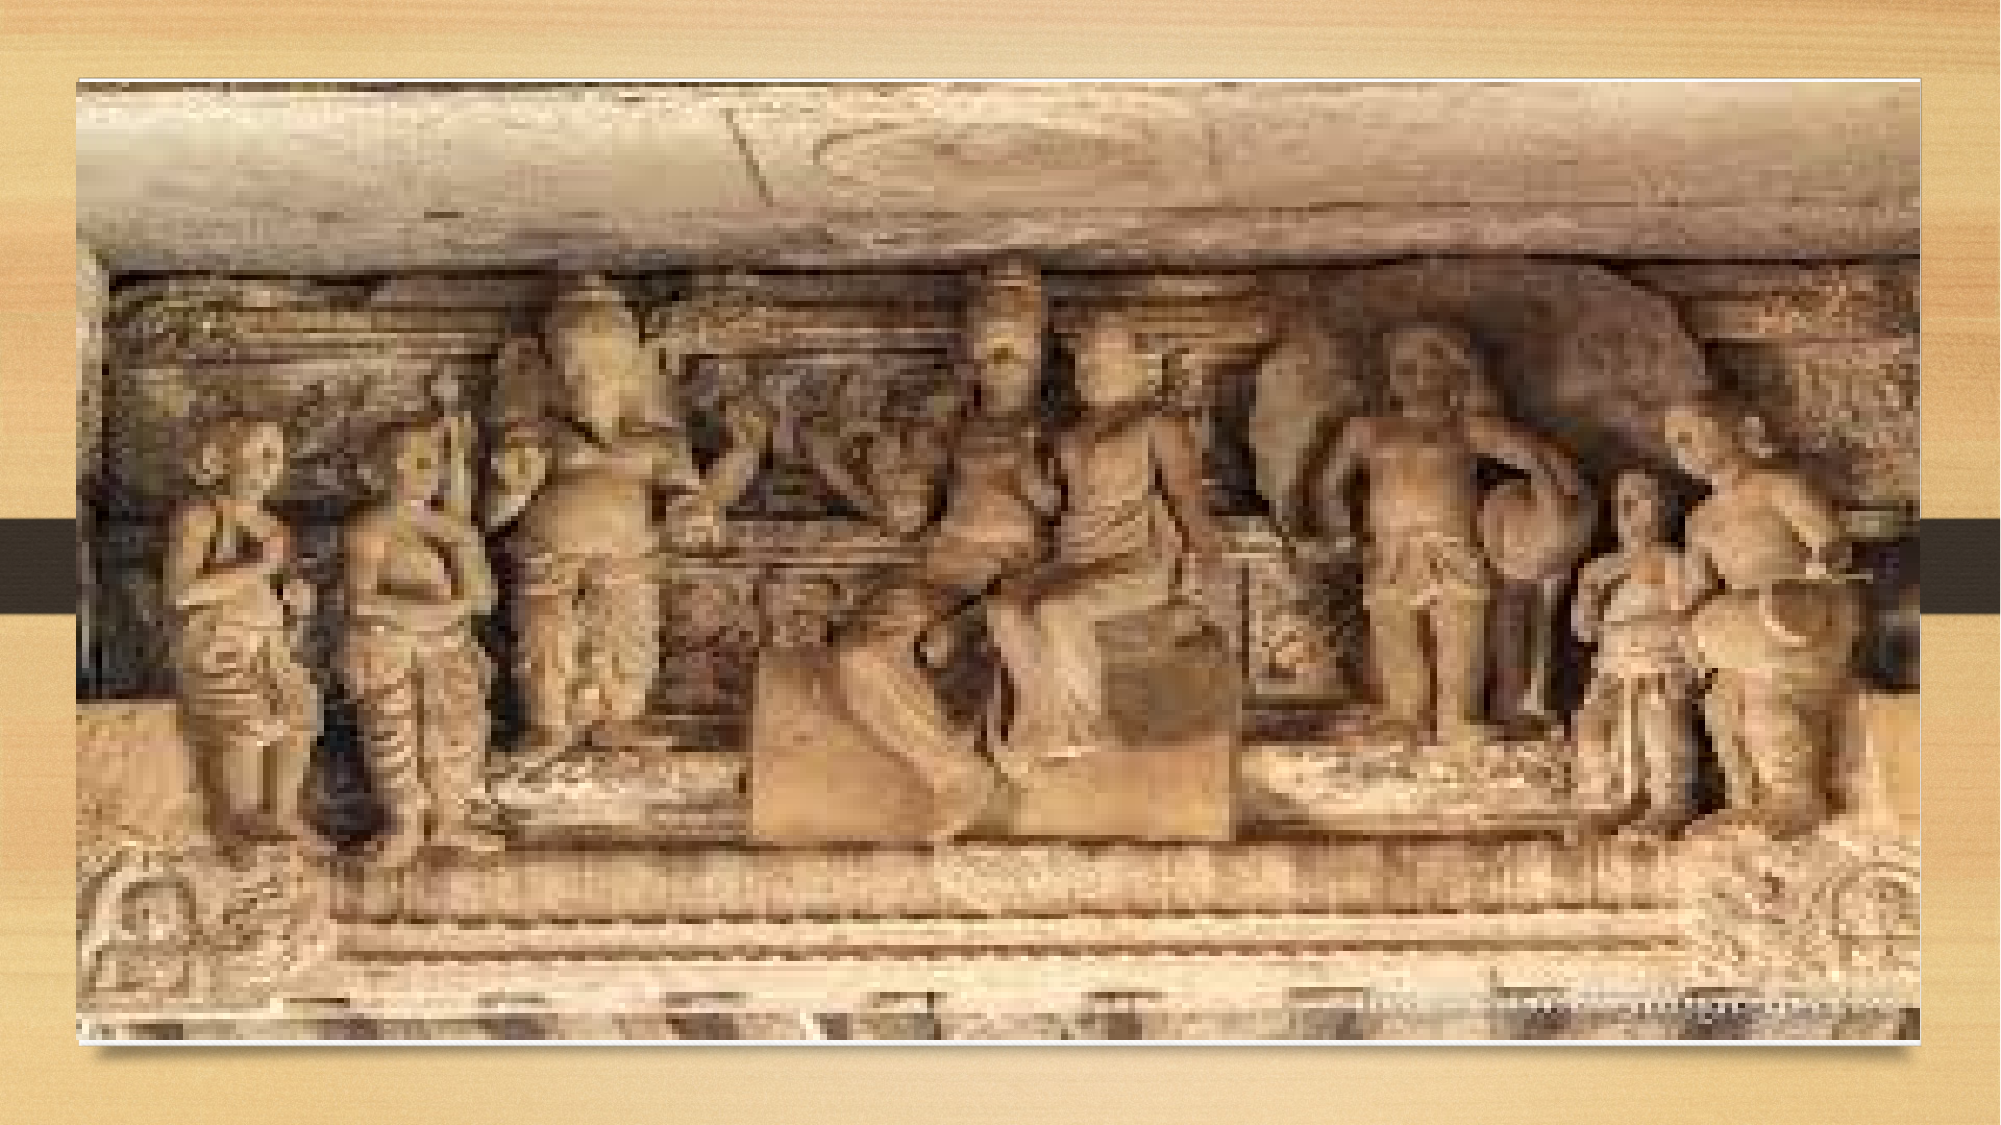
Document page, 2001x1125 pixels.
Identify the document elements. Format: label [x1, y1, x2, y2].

list [75, 82, 1920, 1040]
picture [0, 0, 2001, 1125]
